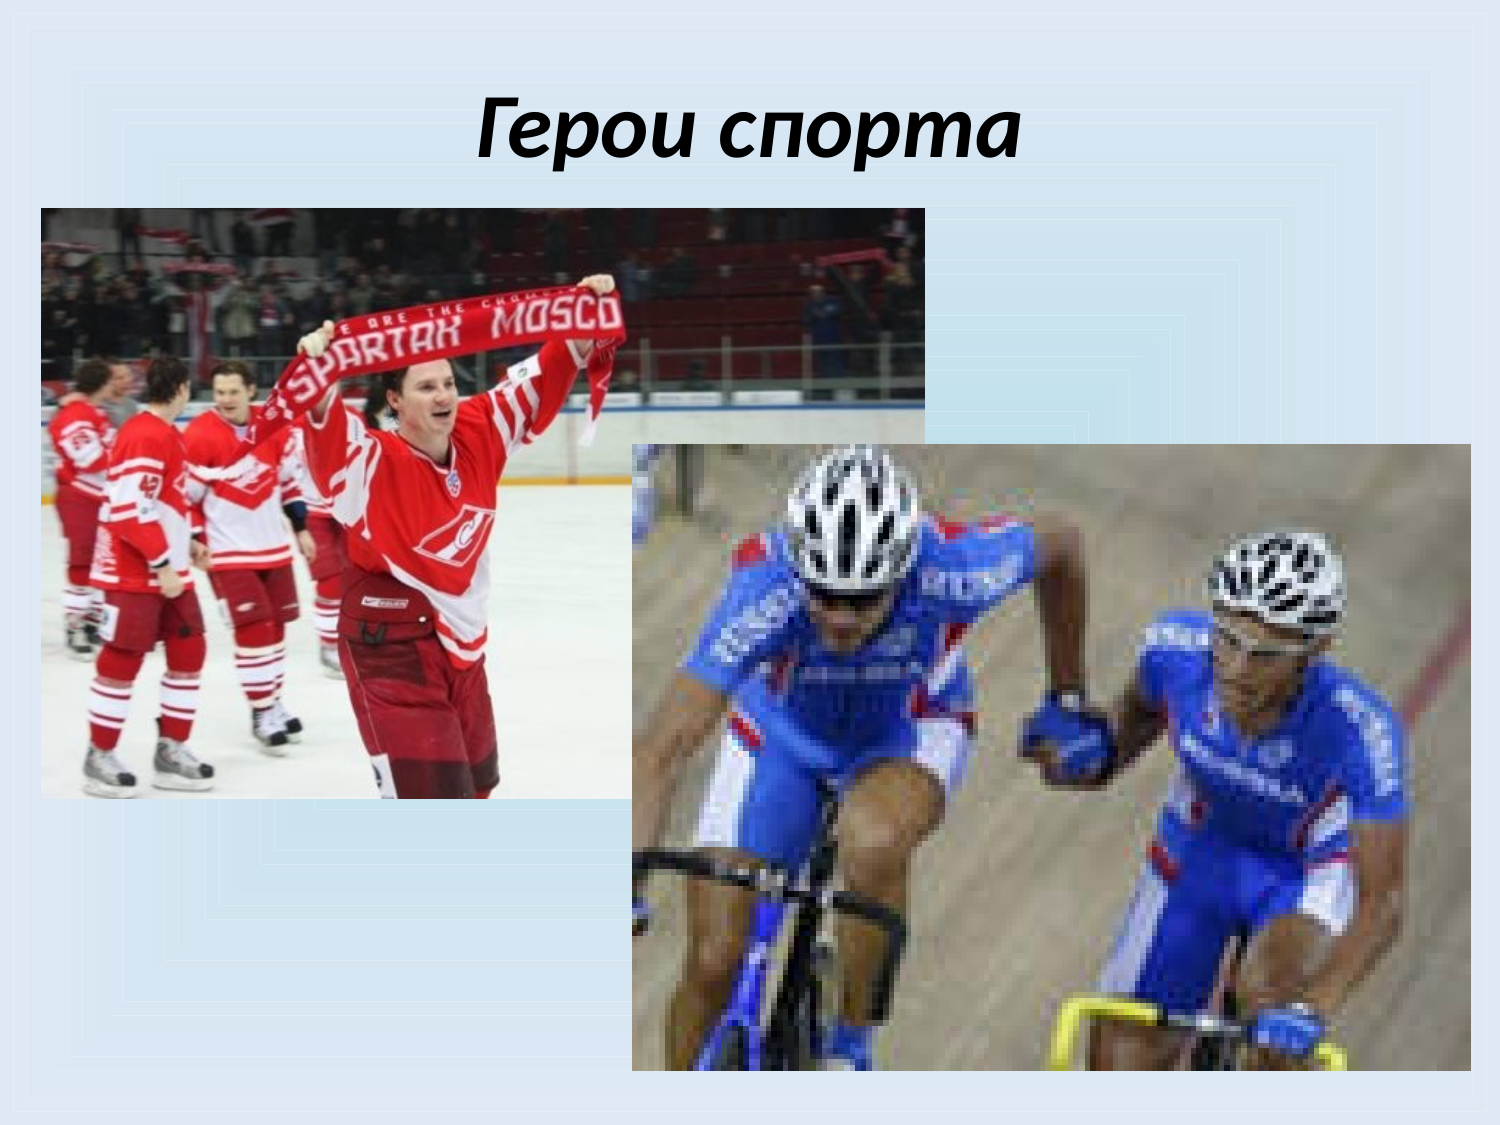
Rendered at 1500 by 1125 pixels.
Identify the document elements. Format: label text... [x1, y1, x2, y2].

picture [632, 444, 1471, 1071]
title Герои спорта [75, 45, 1425, 197]
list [40, 207, 925, 799]
